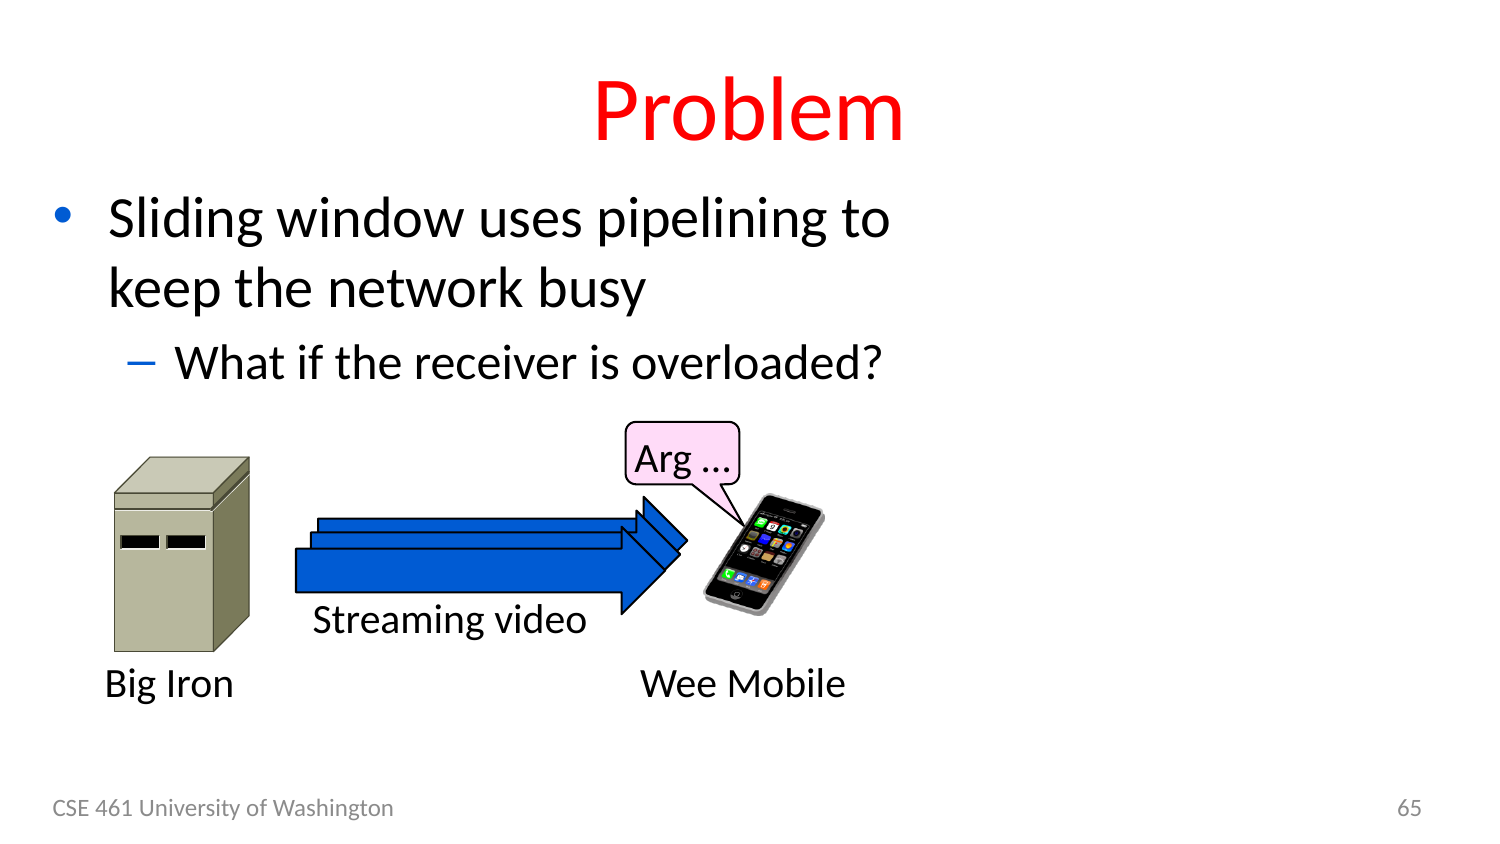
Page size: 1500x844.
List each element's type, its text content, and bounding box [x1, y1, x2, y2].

text_box [293, 524, 668, 617]
picture [703, 492, 825, 616]
text_box Arg … [623, 419, 742, 494]
text_box [308, 530, 619, 546]
picture [112, 455, 251, 654]
text_box Wee Mobile [625, 648, 862, 714]
text_box Big Iron [89, 648, 250, 714]
text_box Streaming video [297, 595, 603, 650]
title Problem [37, 33, 1463, 175]
slide_number 65 [1087, 784, 1438, 830]
text_box [315, 516, 634, 530]
footer CSE 461 University of Washington [37, 784, 513, 830]
text_box [641, 494, 690, 551]
text_box [629, 508, 683, 570]
list Sliding window uses pipelining to keep the network busy What if the receiver is overloaded? [37, 171, 975, 760]
